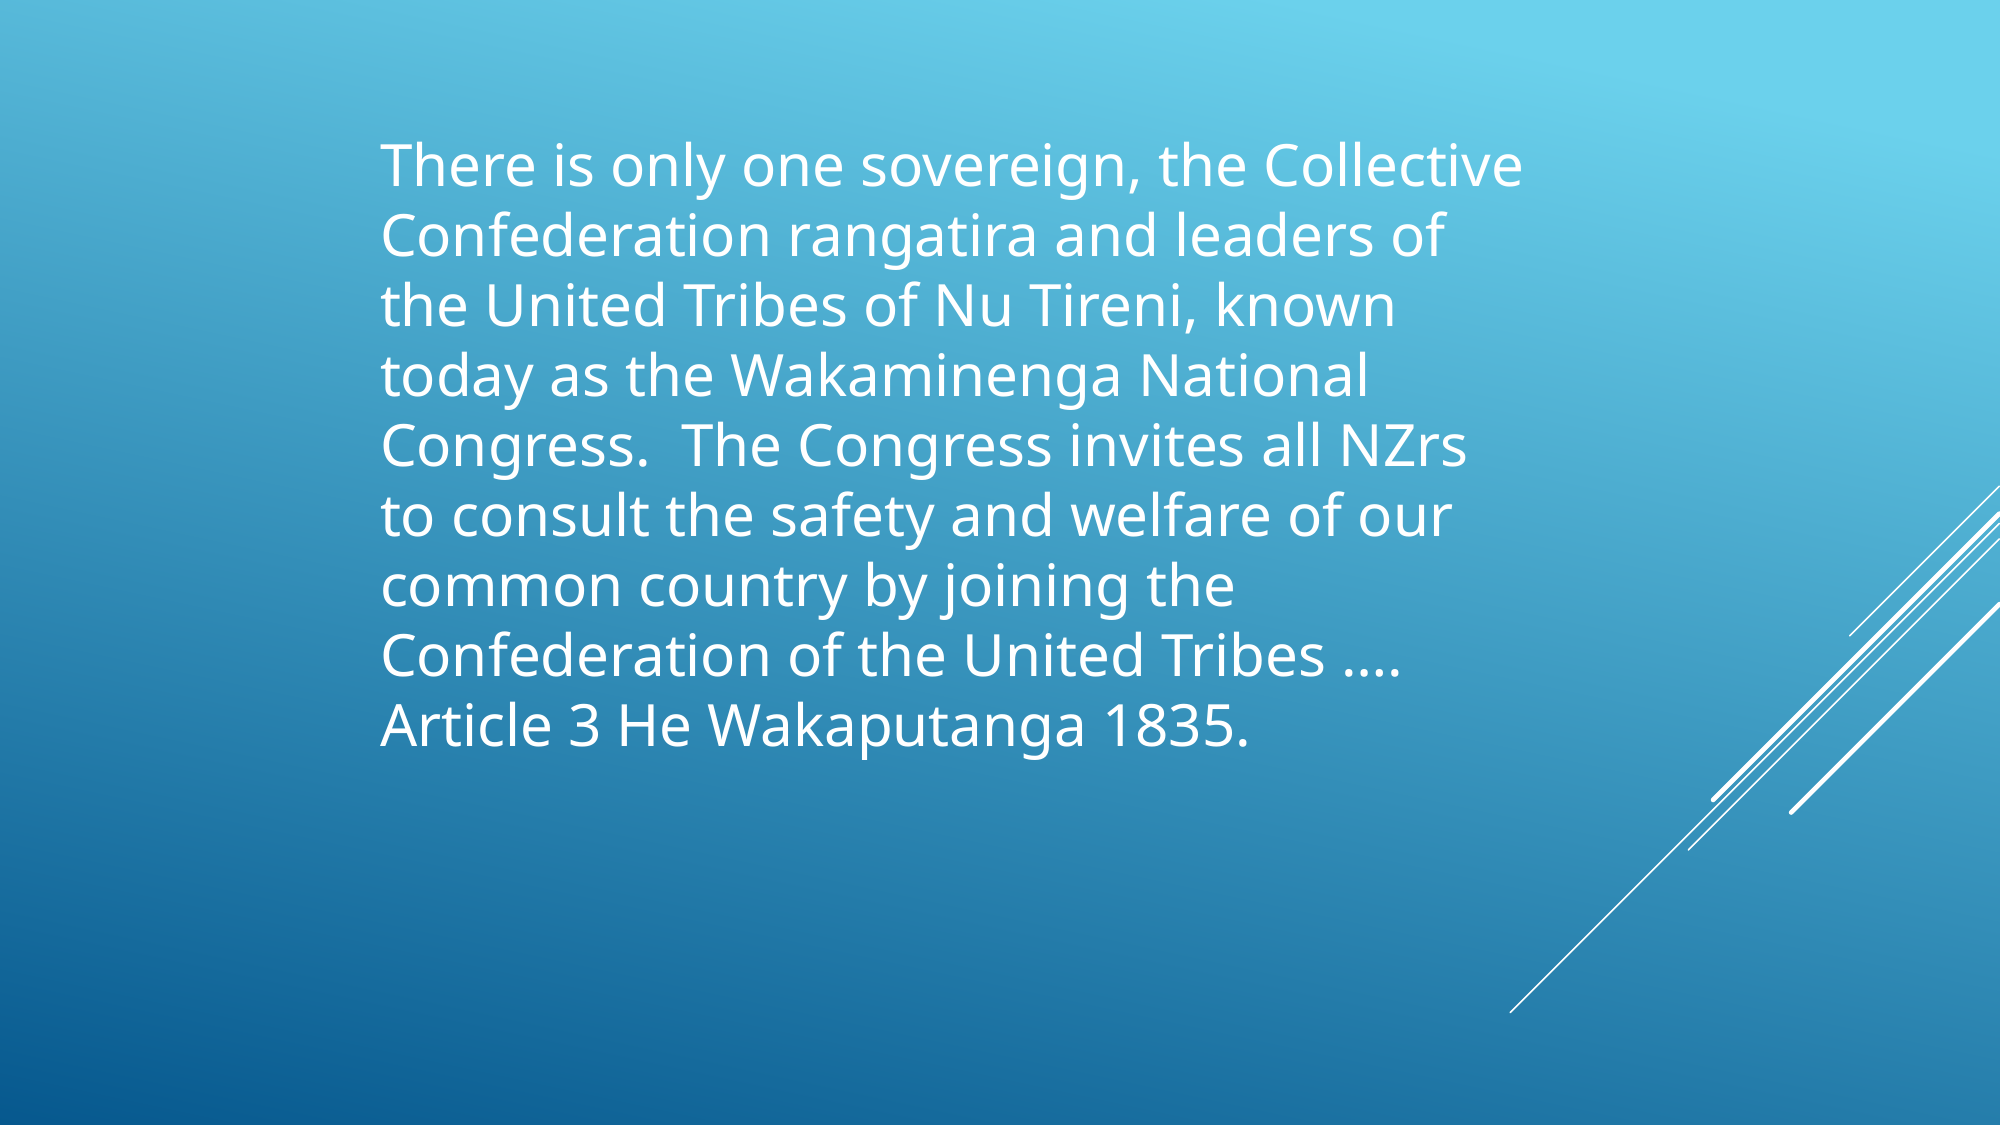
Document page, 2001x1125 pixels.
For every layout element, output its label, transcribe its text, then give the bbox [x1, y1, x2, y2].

text_box There is only one sovereign, the Collective Confederation rangatira and leaders of the United Tribes of Nu Tireni, known today as the Wakaminenga National Congress. The Congress invites all NZrs to consult the safety and welfare of our common country by joining the Confederation of the United Tribes …. Article 3 He Wakaputanga 1835. [365, 120, 1554, 766]
